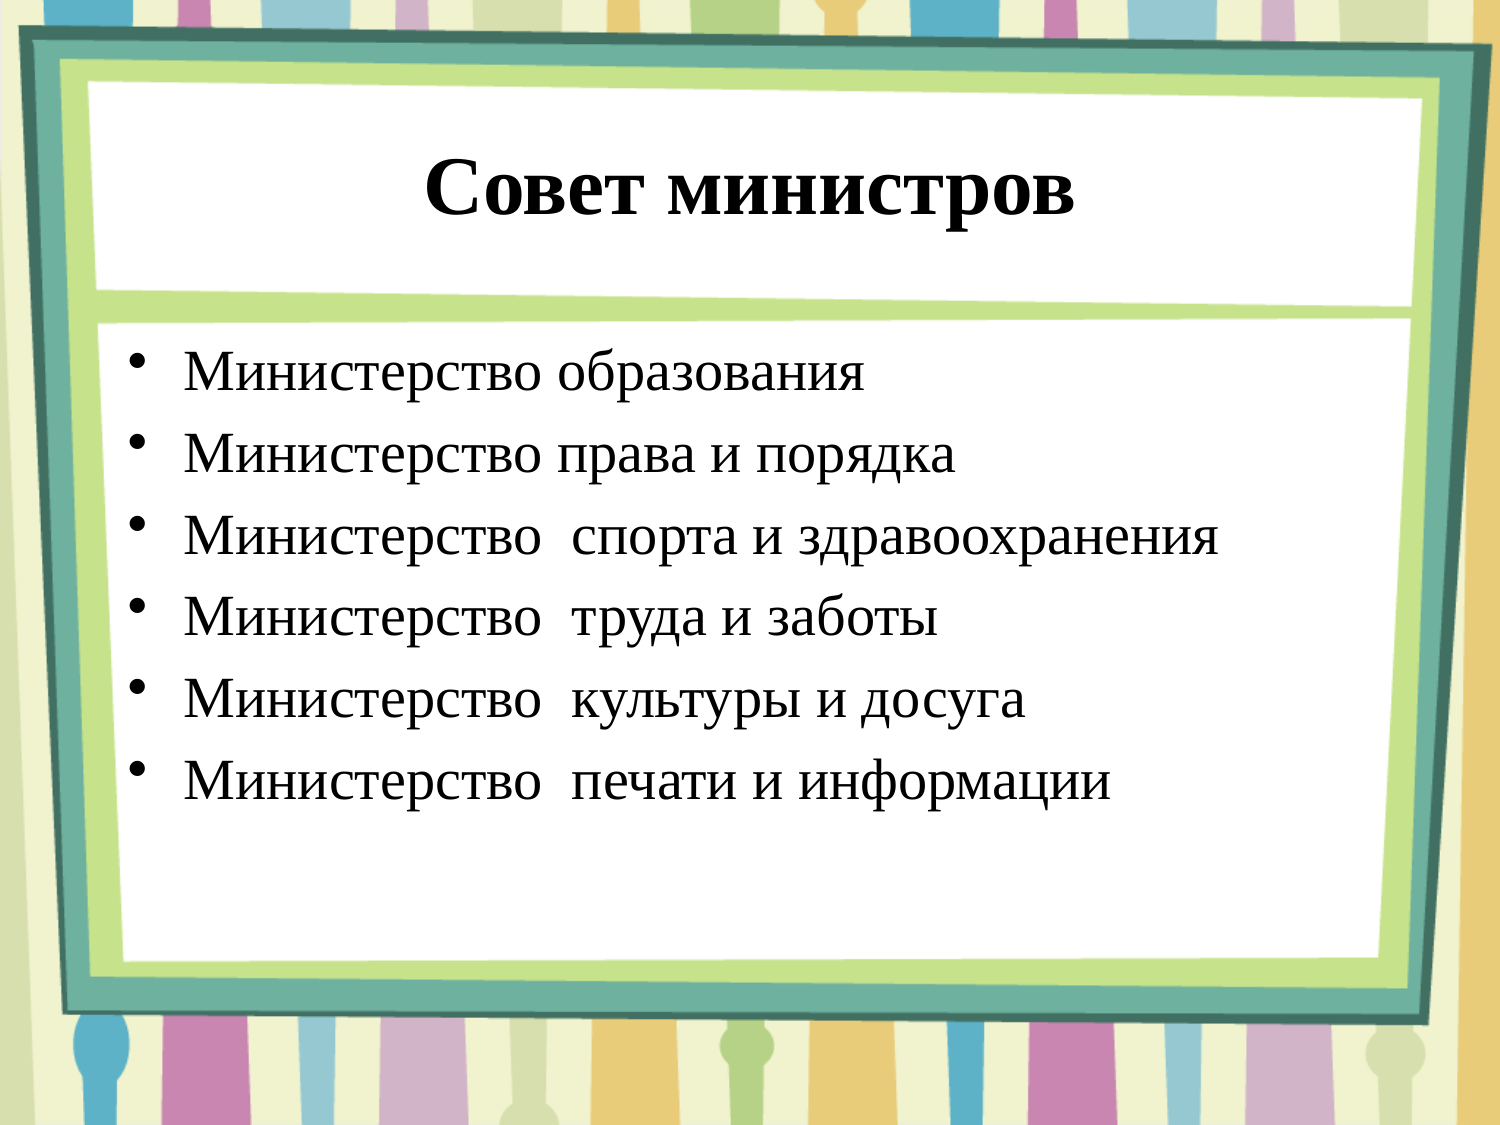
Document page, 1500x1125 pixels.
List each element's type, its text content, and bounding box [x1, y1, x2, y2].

list Министерство образования Министерство права и порядка Министерство спорта и здравоохранения Министерство труда и заботы Министерство культуры и досуга Министерство печати и информации [112, 324, 1401, 1006]
title Совет министров [74, 87, 1426, 276]
picture [0, 0, 1500, 1125]
